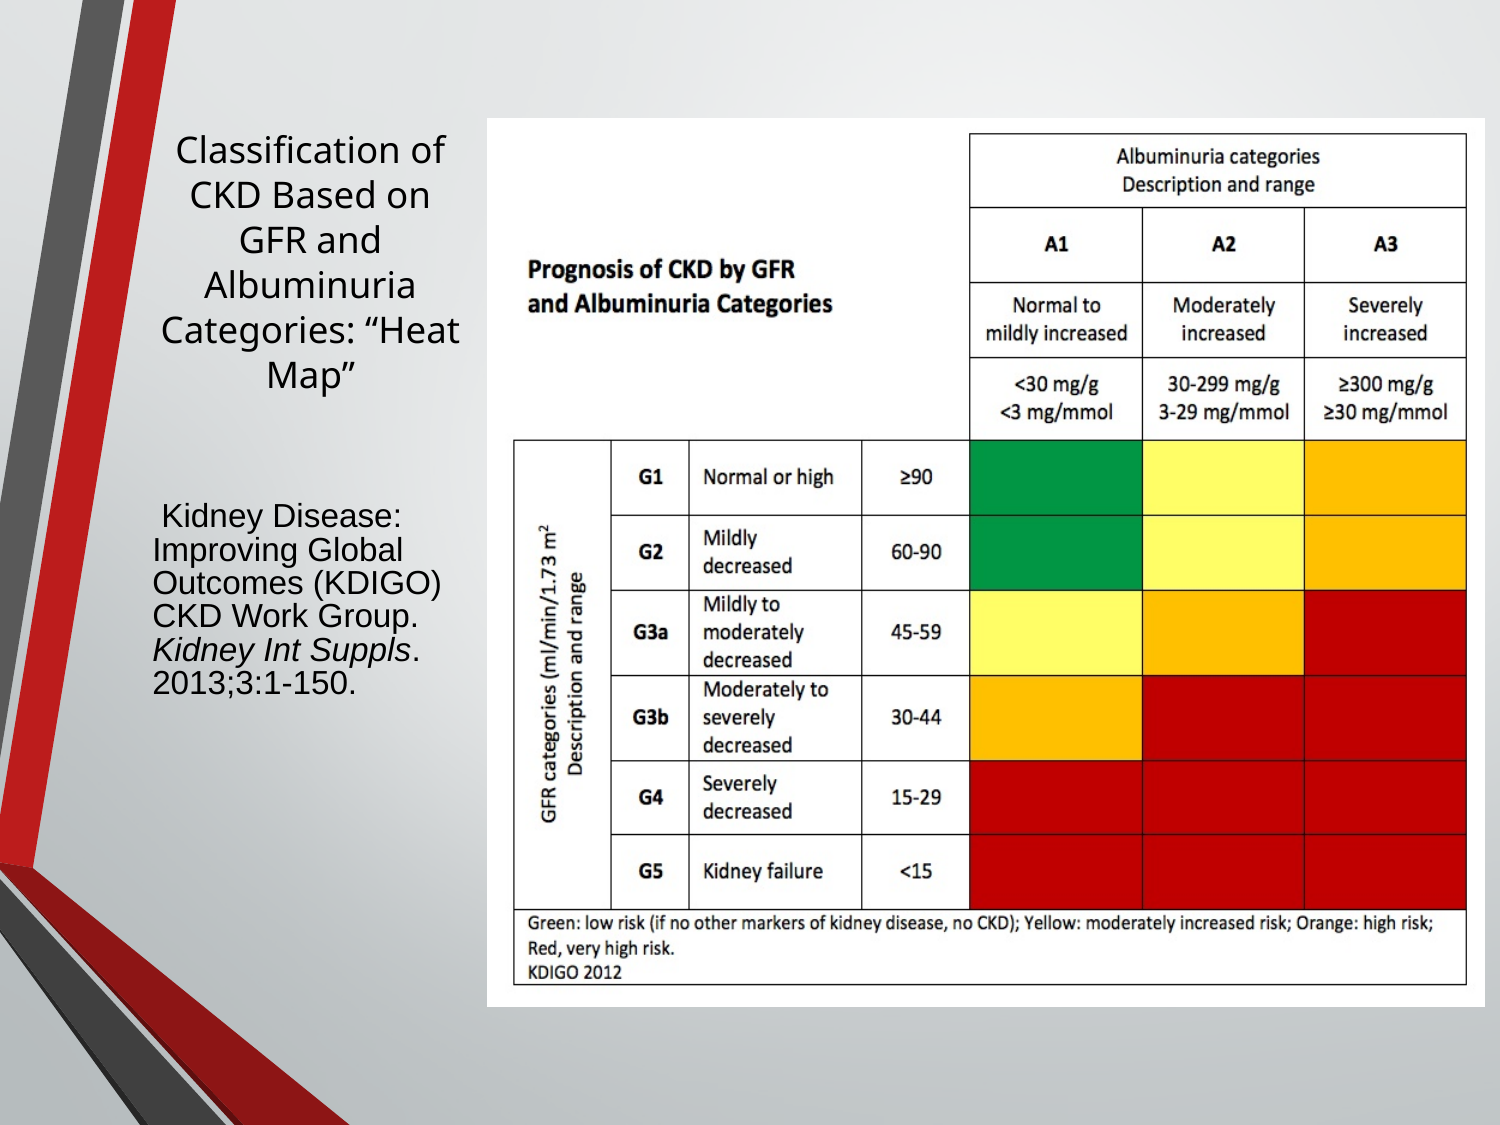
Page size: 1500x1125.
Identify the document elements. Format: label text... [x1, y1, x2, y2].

text_box Kidney Disease: Improving Global Outcomes (KDIGO) CKD Work Group. Kidney Int Suppls. 2013;3:1-150. [137, 493, 484, 1007]
picture [487, 118, 1486, 1007]
title Classification of CKD Based on GFR and Albuminuria Categories: “Heat Map” [137, 118, 484, 407]
